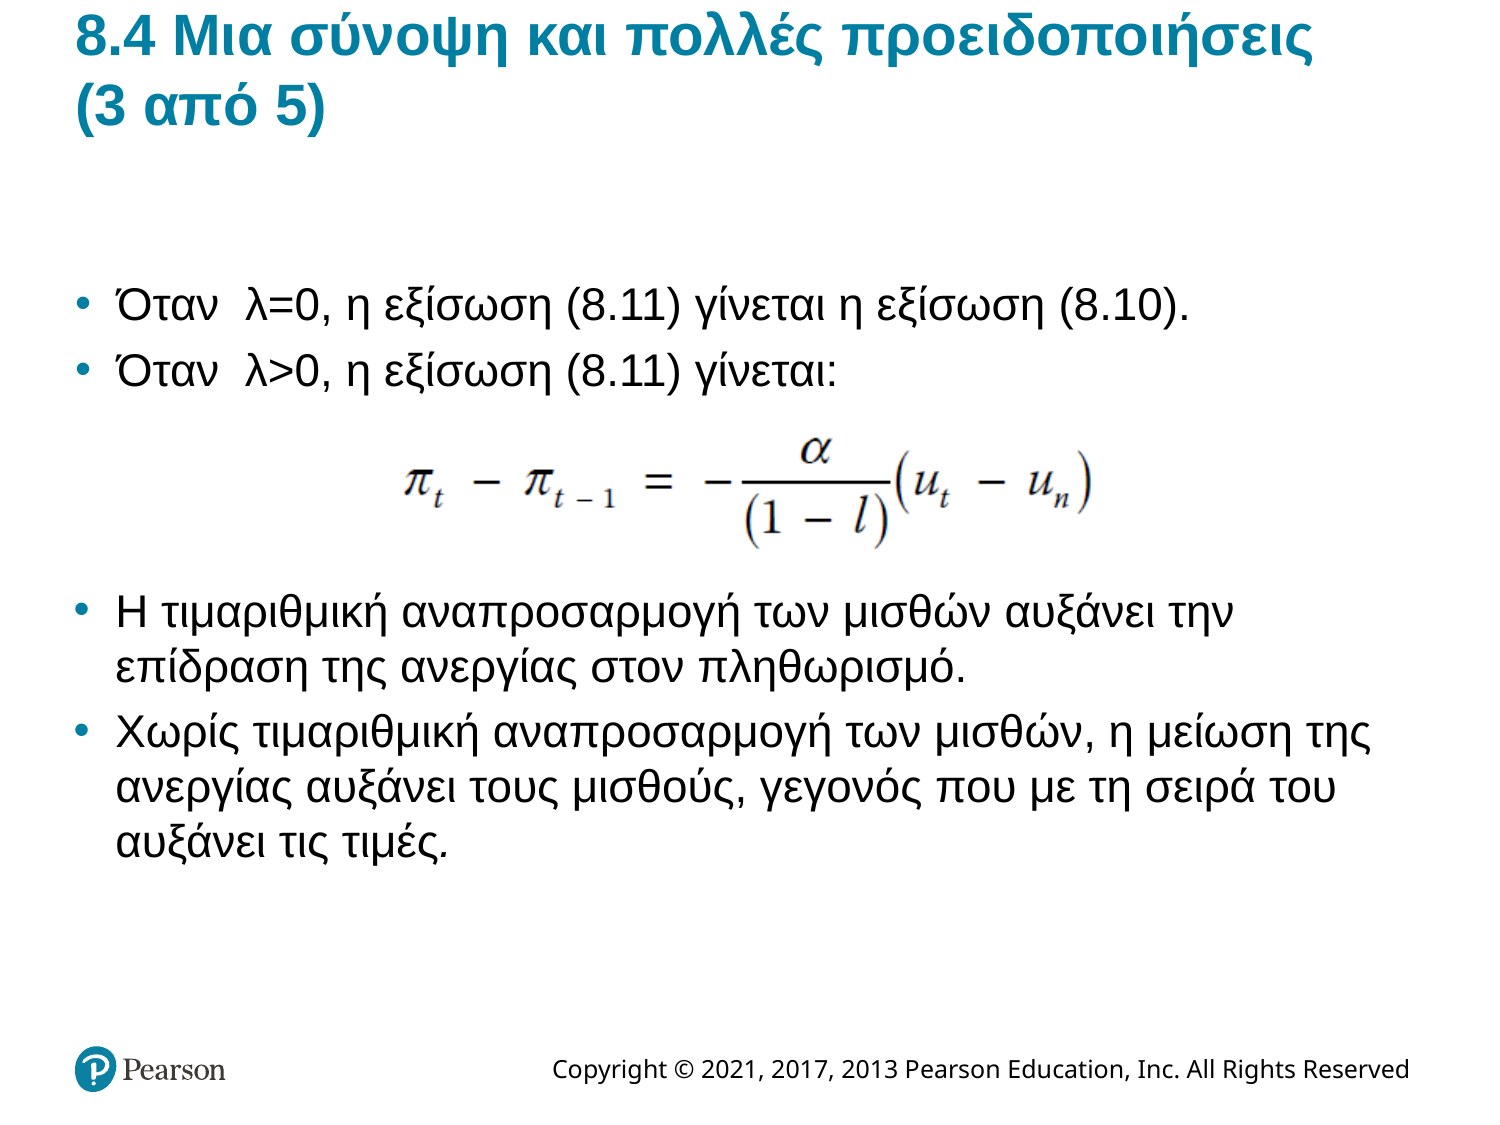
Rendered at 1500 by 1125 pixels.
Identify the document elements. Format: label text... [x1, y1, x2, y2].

list Όταν λ=0, η εξίσωση (8.11) γίνεται η εξίσωση (8.10). Όταν λ>0, η εξίσωση (8.11) γίνεται: [75, 275, 1425, 407]
list Η τιμαριθμική αναπροσαρμογή των μισθών αυξάνει την επίδραση της ανεργίας στον πληθωρισμό. Χωρίς τιμαριθμική αναπροσαρμογή των μισθών, η μείωση της ανεργίας αυξάνει τους μισθούς, γεγονός που με τη σειρά του αυξάνει τις τιμές. [73, 581, 1424, 913]
title 8.4 Μια σύνοψη και πολλές προειδοποιήσεις (3 από 5) [75, 0, 1425, 138]
picture [391, 424, 1108, 557]
